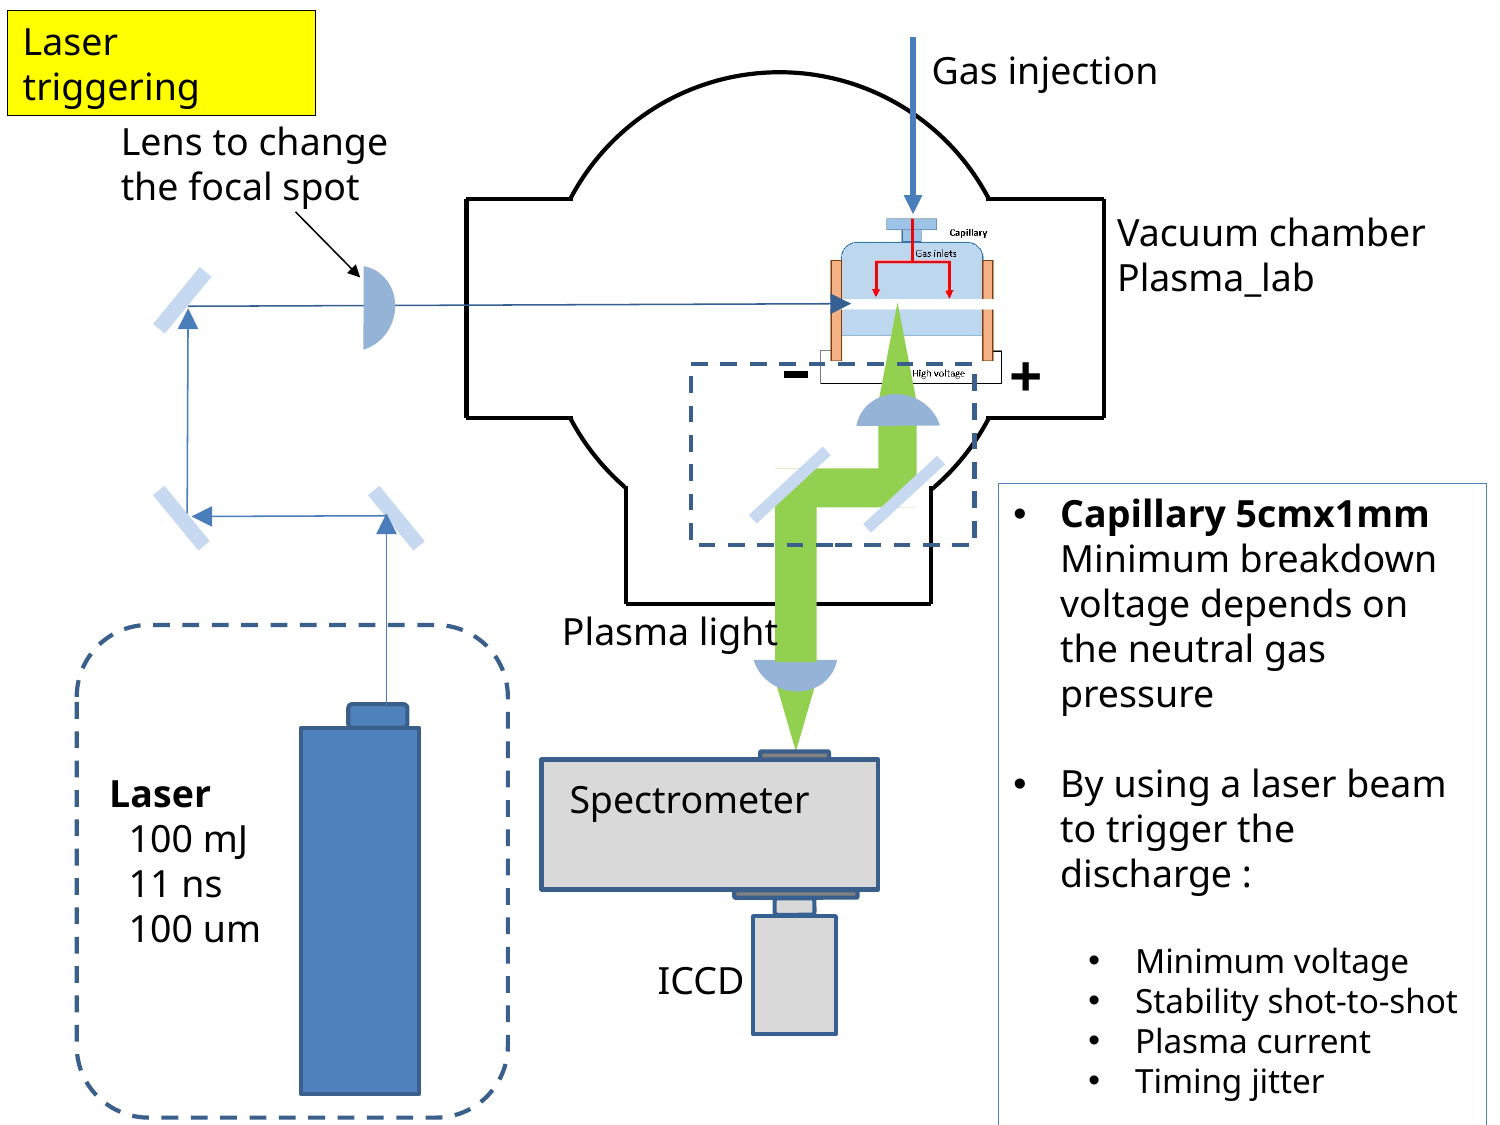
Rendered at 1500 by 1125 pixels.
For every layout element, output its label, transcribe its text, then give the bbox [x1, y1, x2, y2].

text_box [74, 622, 510, 1120]
text_box Capillary 5cmx1mm Minimum breakdown voltage depends on the neutral gas pressure By using a laser beam to trigger the discharge : Minimum voltage Stability shot-to-shot Plasma current Timing jitter [998, 483, 1487, 1125]
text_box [541, 751, 879, 1035]
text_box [187, 303, 852, 307]
text_box [361, 264, 398, 301]
text_box [361, 315, 397, 352]
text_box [466, 36, 1174, 663]
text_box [295, 211, 361, 278]
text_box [300, 703, 420, 1095]
text_box [775, 689, 816, 749]
text_box [150, 265, 214, 336]
text_box [150, 483, 212, 553]
text_box [365, 483, 427, 553]
text_box Lens to change the focal spot [106, 110, 404, 215]
text_box [755, 670, 836, 694]
text_box Laser triggering [7, 10, 316, 116]
text_box Vacuum chamber Plasma_lab [1178, 201, 1464, 307]
